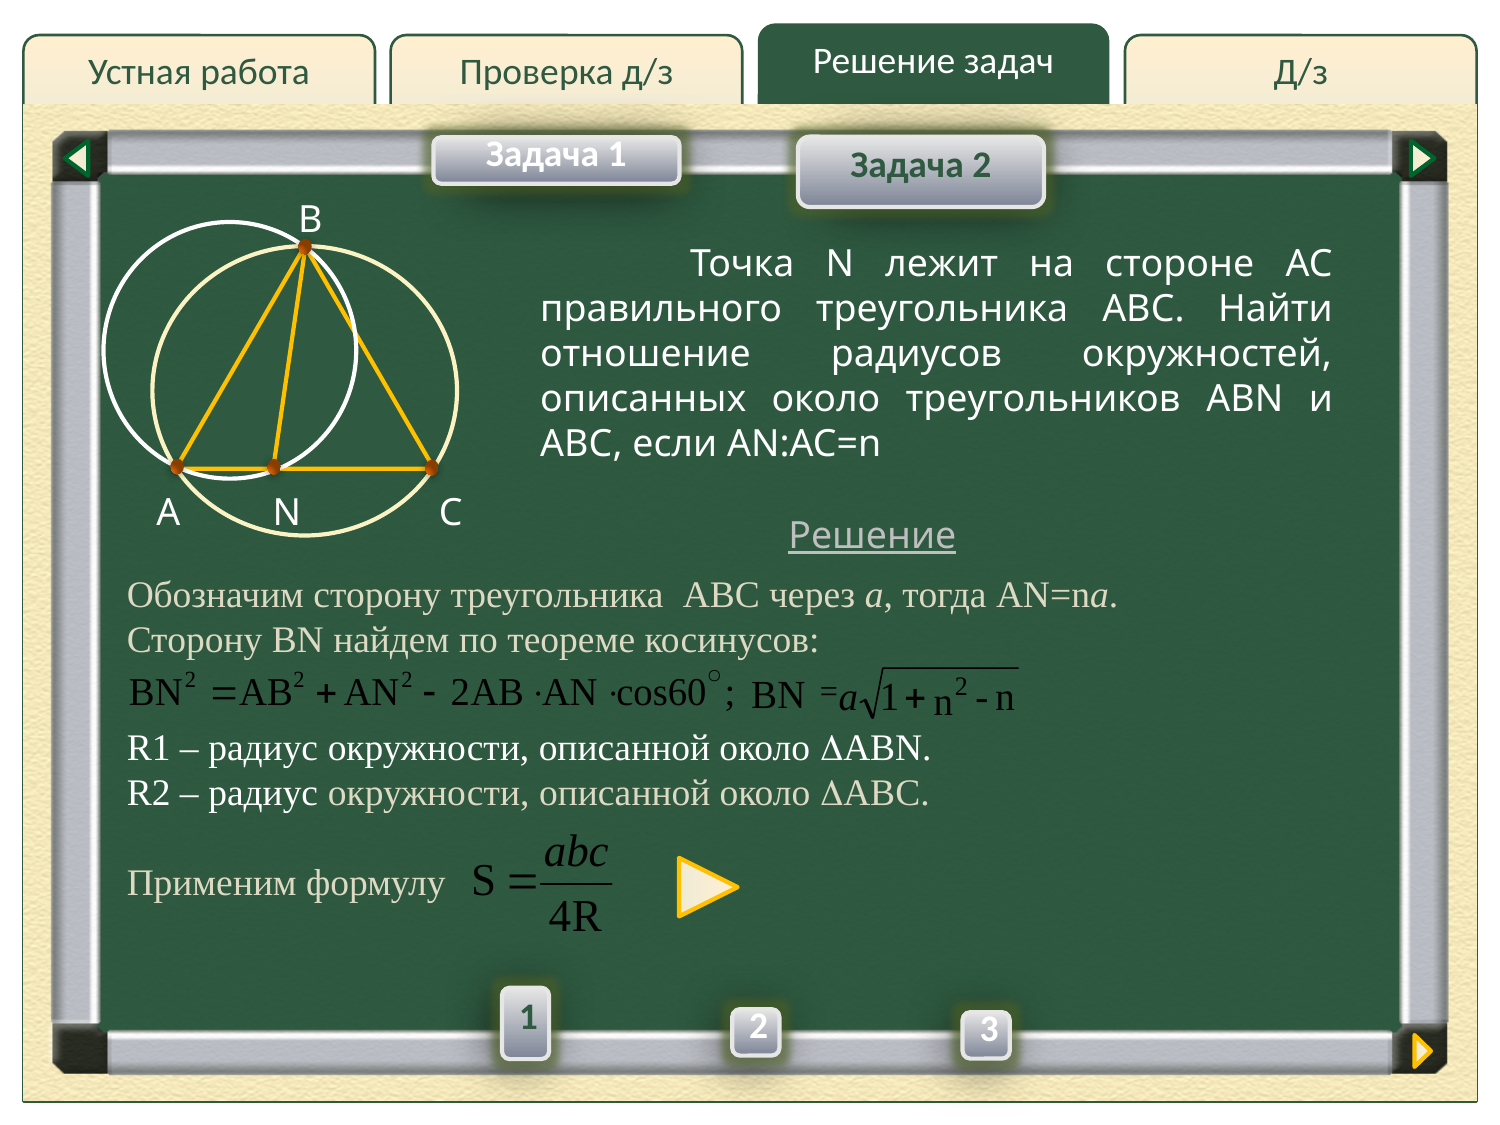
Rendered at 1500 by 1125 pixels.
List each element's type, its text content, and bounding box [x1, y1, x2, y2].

text_box Д/з [1122, 32, 1479, 103]
text_box Решение задач [755, 21, 1112, 101]
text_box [748, 655, 1032, 725]
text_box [272, 251, 306, 468]
picture [22, 104, 1477, 1102]
text_box Устная работа [21, 32, 378, 102]
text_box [465, 822, 621, 942]
text_box Проверка д/з [388, 32, 745, 101]
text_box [122, 648, 743, 723]
